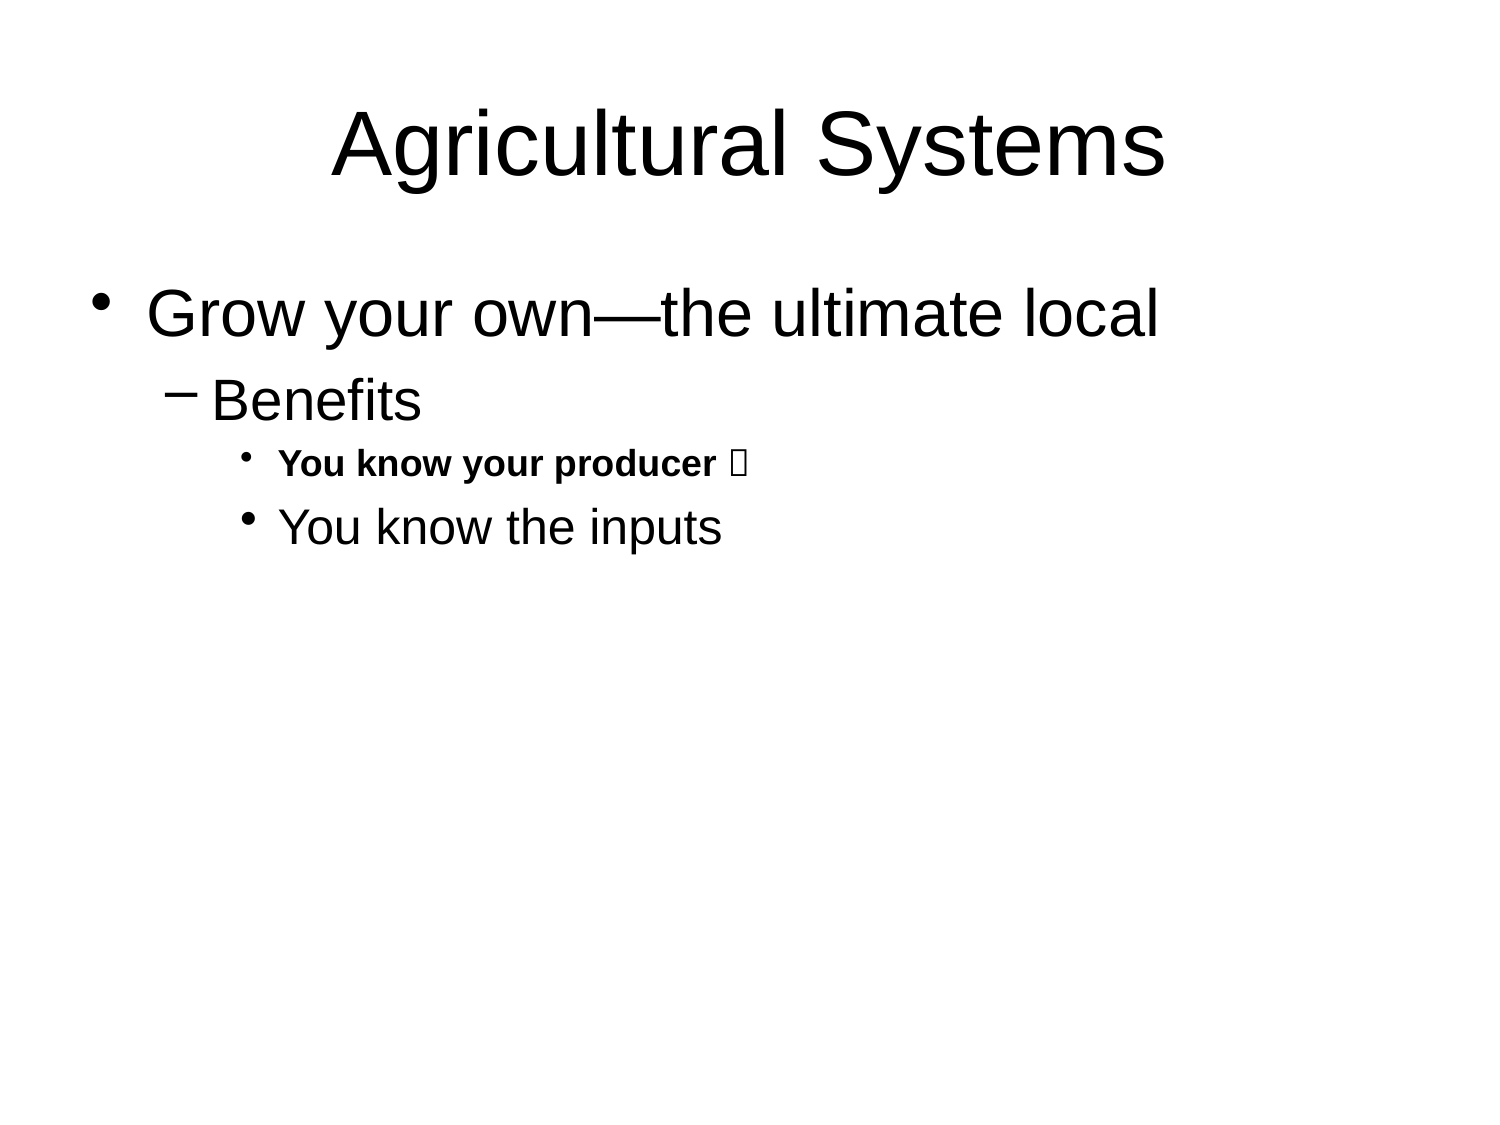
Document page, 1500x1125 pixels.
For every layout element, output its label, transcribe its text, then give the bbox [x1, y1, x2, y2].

title Agricultural Systems [75, 45, 1425, 233]
list Grow your own—the ultimate local Benefits You know your producer  You know the inputs [75, 262, 1425, 1005]
